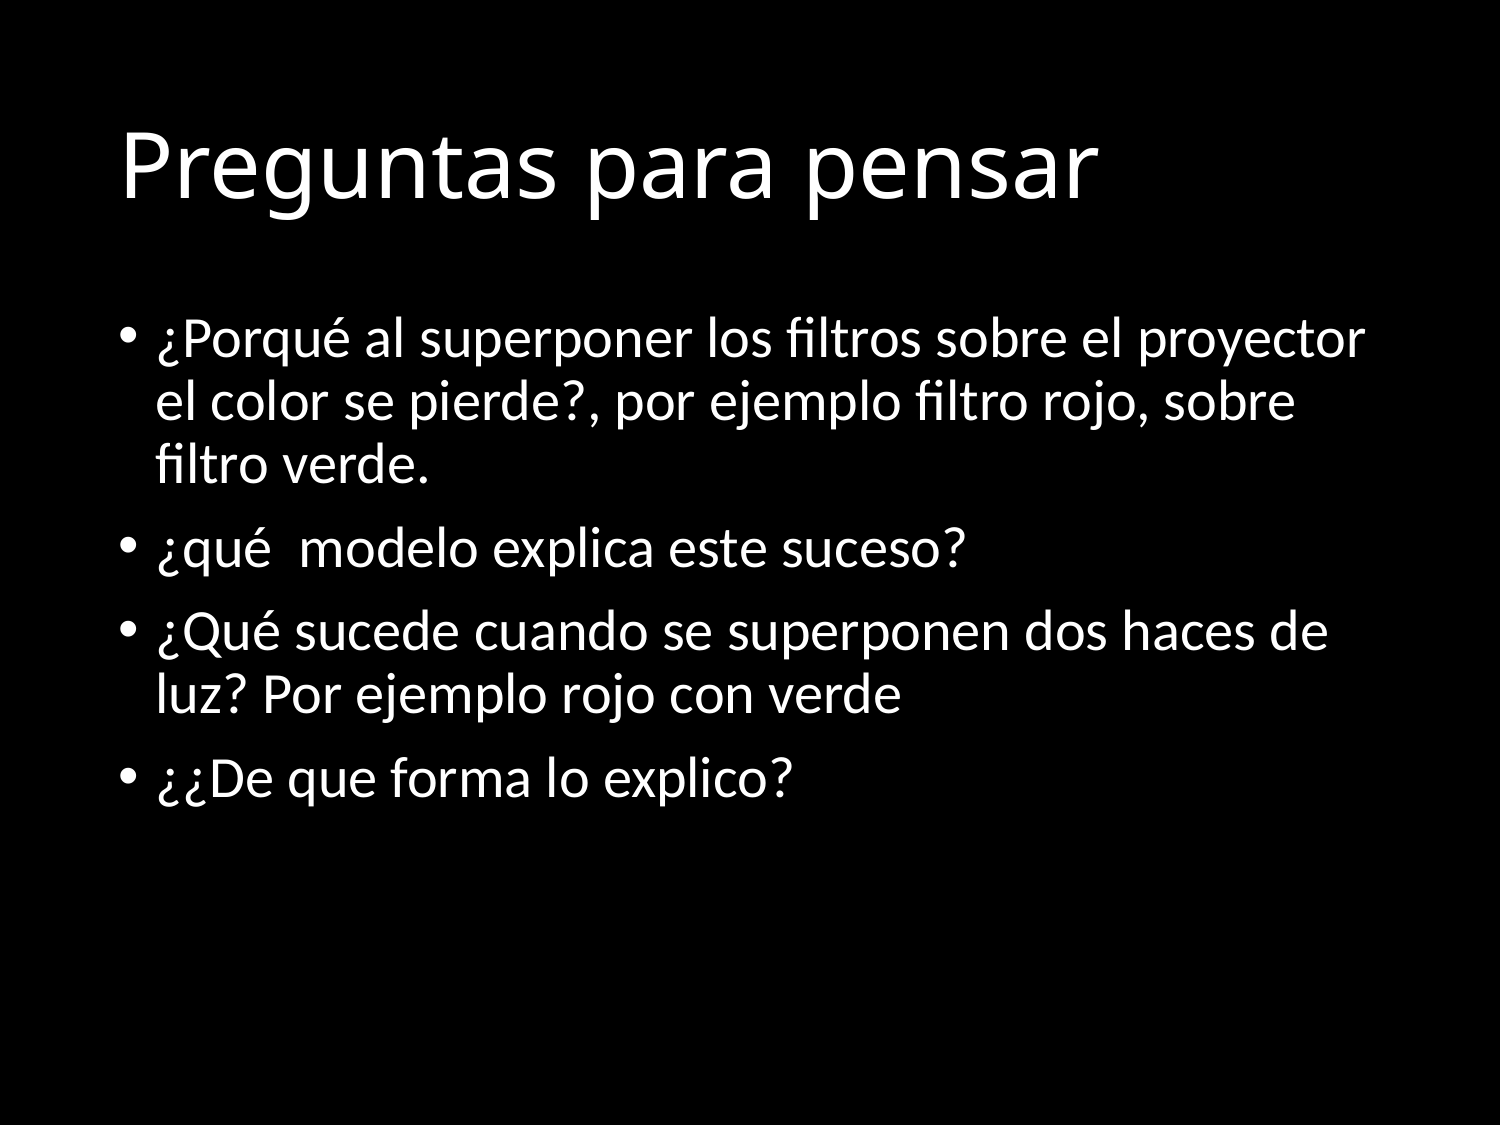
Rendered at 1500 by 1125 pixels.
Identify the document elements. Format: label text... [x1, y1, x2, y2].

list ¿Porqué al superponer los filtros sobre el proyector el color se pierde?, por ejemplo filtro rojo, sobre filtro verde. ¿qué modelo explica este suceso? ¿Qué sucede cuando se superponen dos haces de luz? Por ejemplo rojo con verde ¿¿De que forma lo explico? [103, 299, 1397, 1014]
title Preguntas para pensar [103, 59, 1397, 278]
